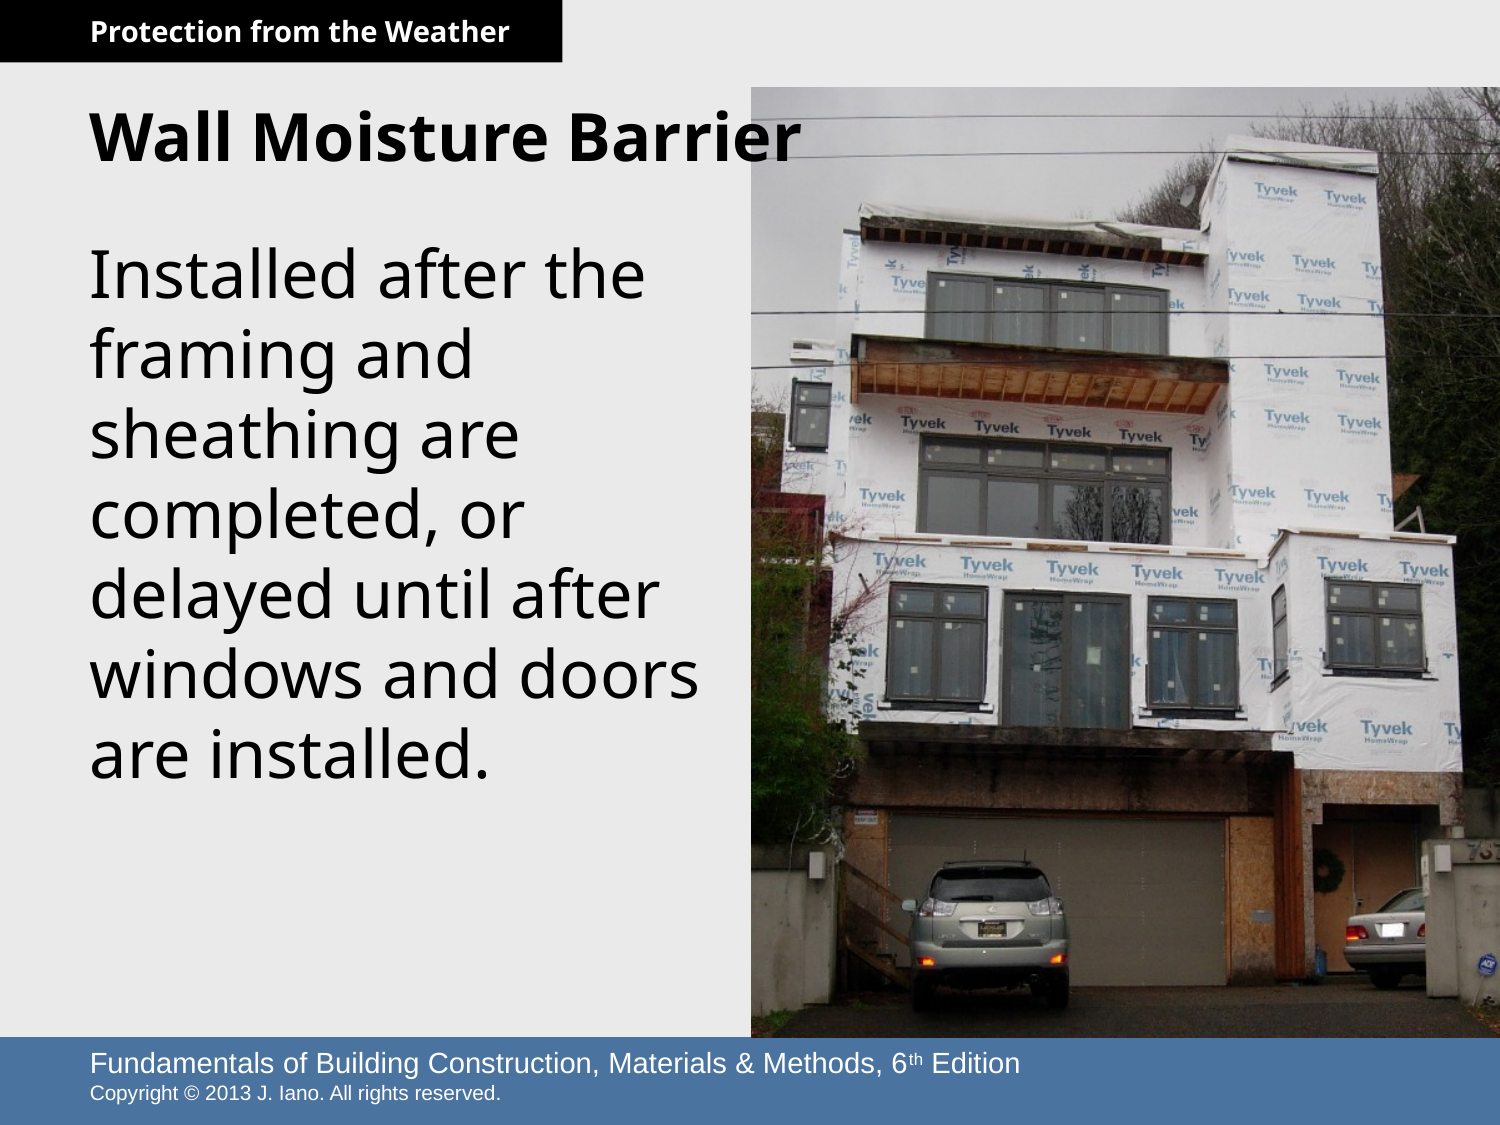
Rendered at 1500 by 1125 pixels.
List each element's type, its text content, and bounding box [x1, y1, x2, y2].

picture [0, 87, 1500, 1125]
title Wall Moisture Barrier [75, 87, 748, 184]
list Installed after the framing and sheathing are completed, or delayed until after windows and doors are installed. [75, 224, 745, 806]
